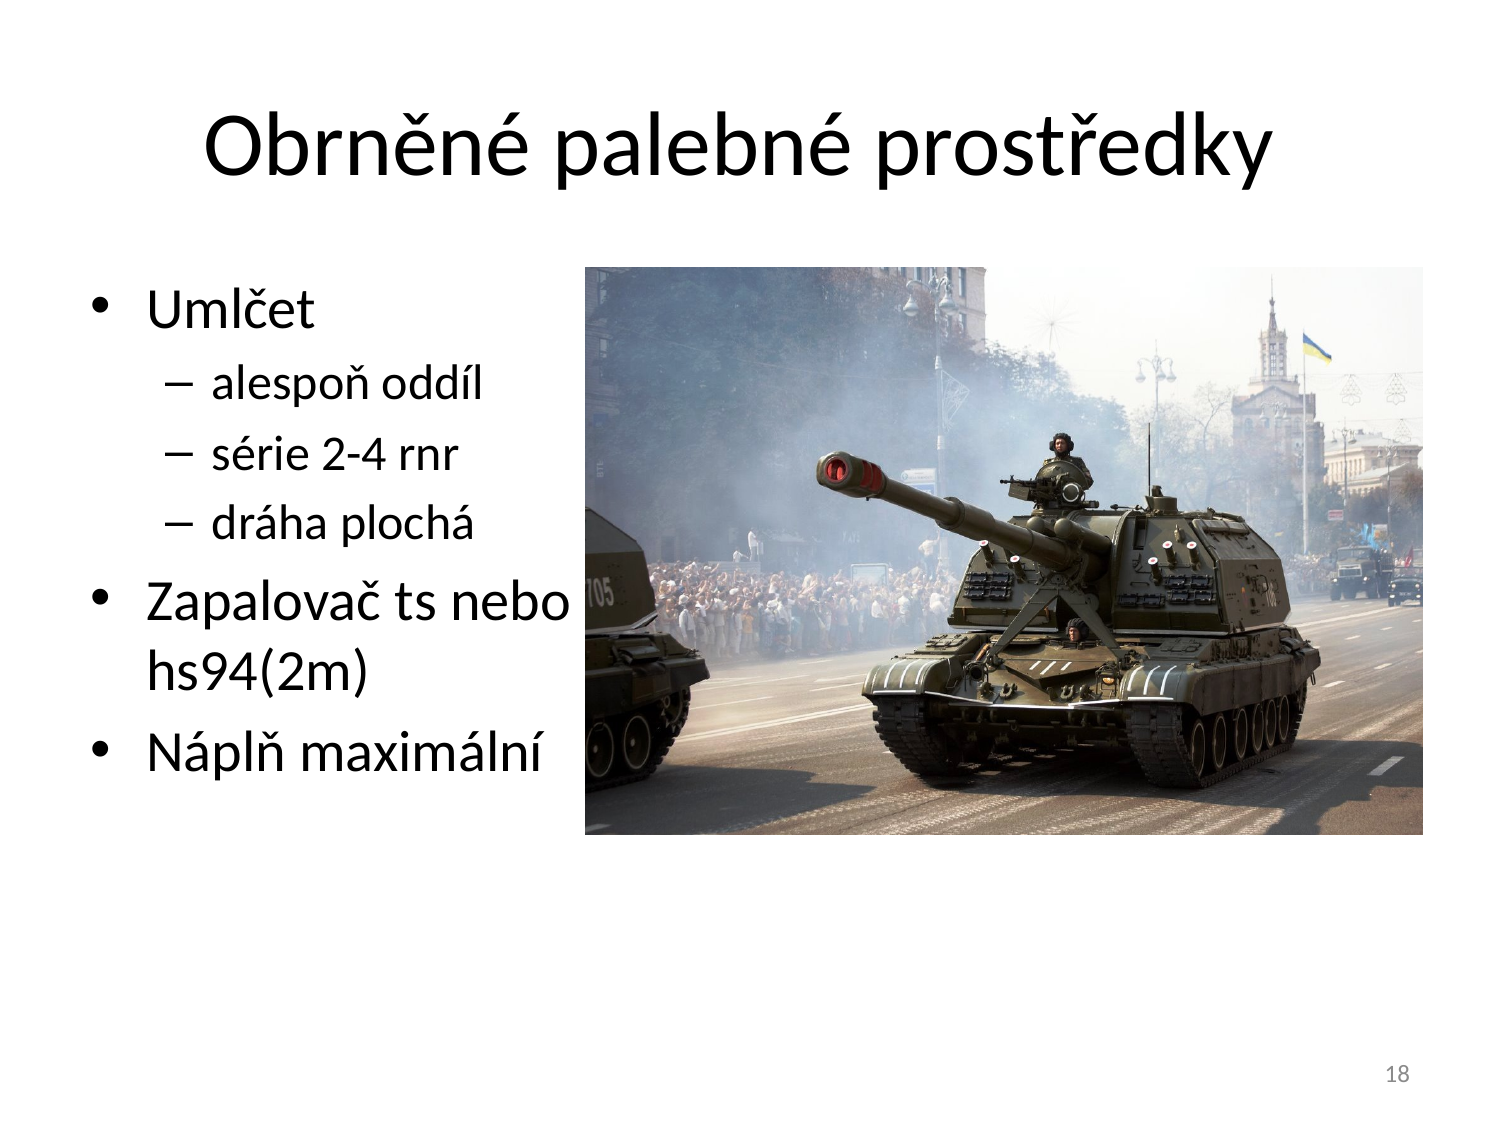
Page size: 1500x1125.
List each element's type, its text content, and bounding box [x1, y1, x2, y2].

list Umlčet alespoň oddíl série 2-4 rnr dráha plochá Zapalovač ts nebo hs94(2m) Náplň maximální [75, 262, 738, 1005]
slide_number 18 [1074, 1042, 1425, 1103]
title Obrněné palebné prostředky [75, 45, 1425, 233]
picture [584, 266, 1424, 835]
